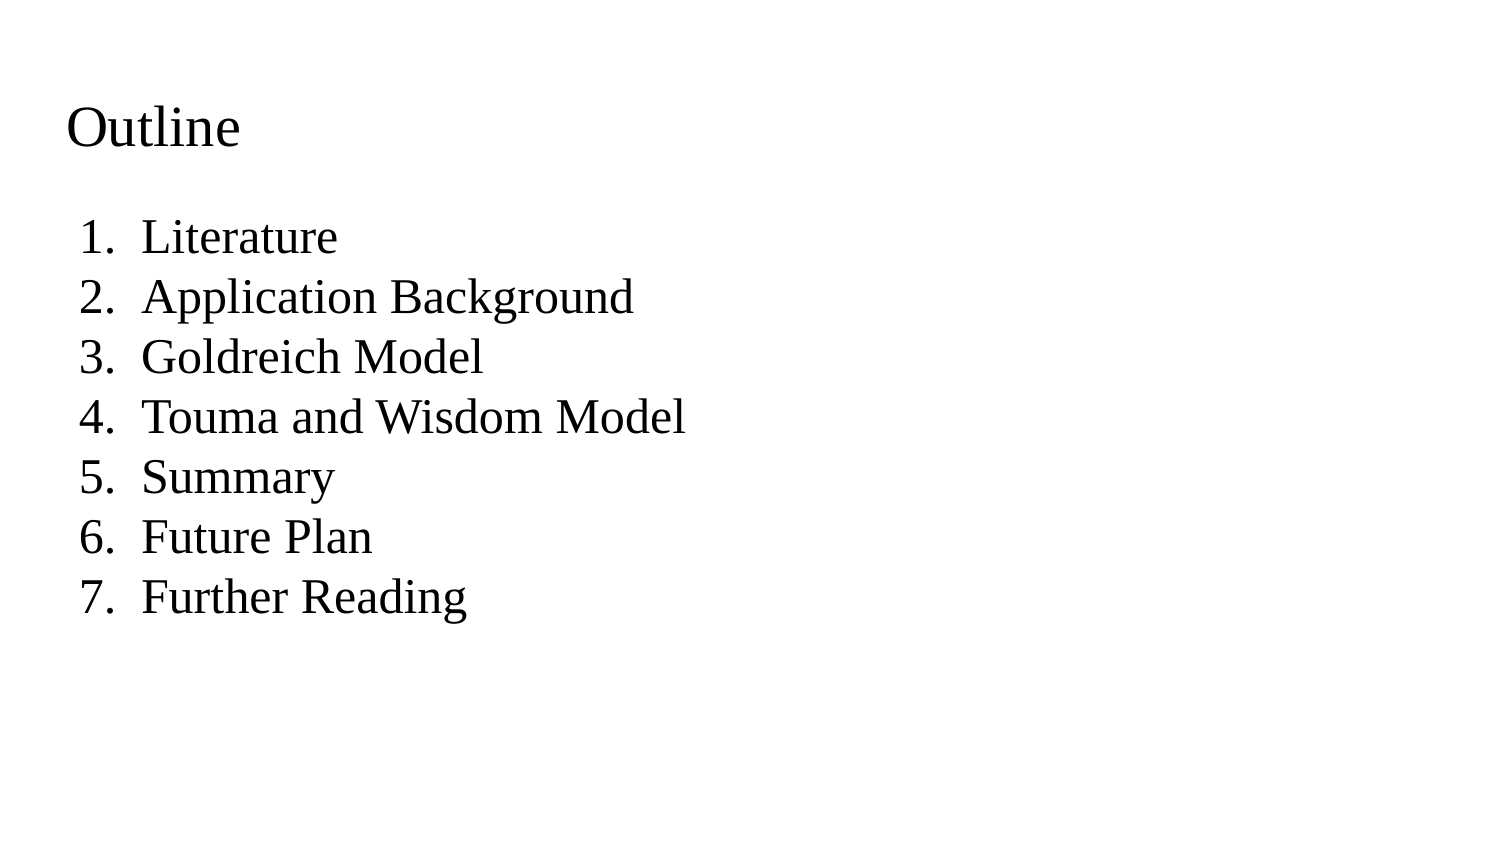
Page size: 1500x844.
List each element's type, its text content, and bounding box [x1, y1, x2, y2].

list Literature Application Background Goldreich Model Touma and Wisdom Model Summary Future Plan Further Reading [51, 189, 1449, 750]
title Outline [51, 72, 1449, 167]
